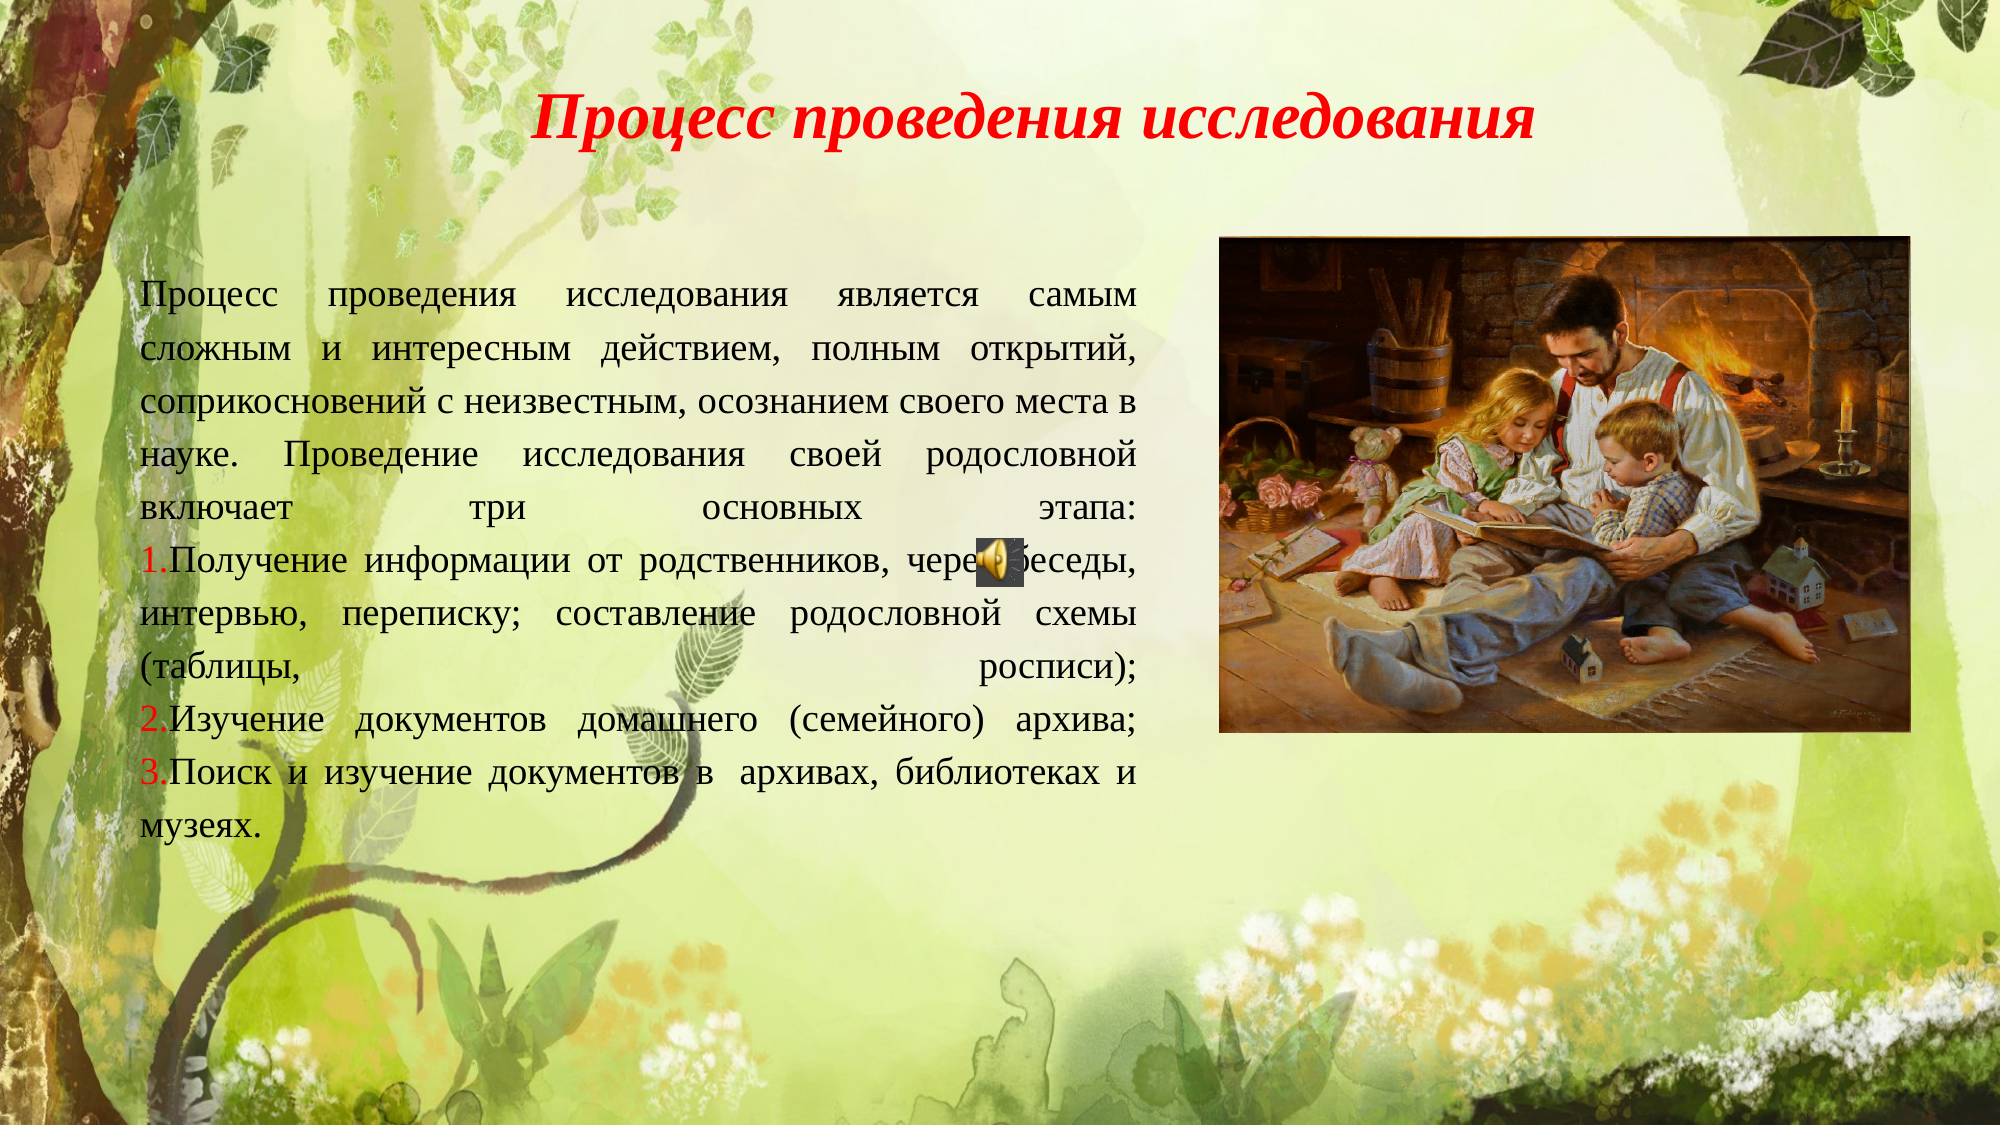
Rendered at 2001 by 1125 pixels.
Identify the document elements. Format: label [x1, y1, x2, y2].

list [1218, 236, 1911, 733]
picture [0, 0, 2000, 1125]
